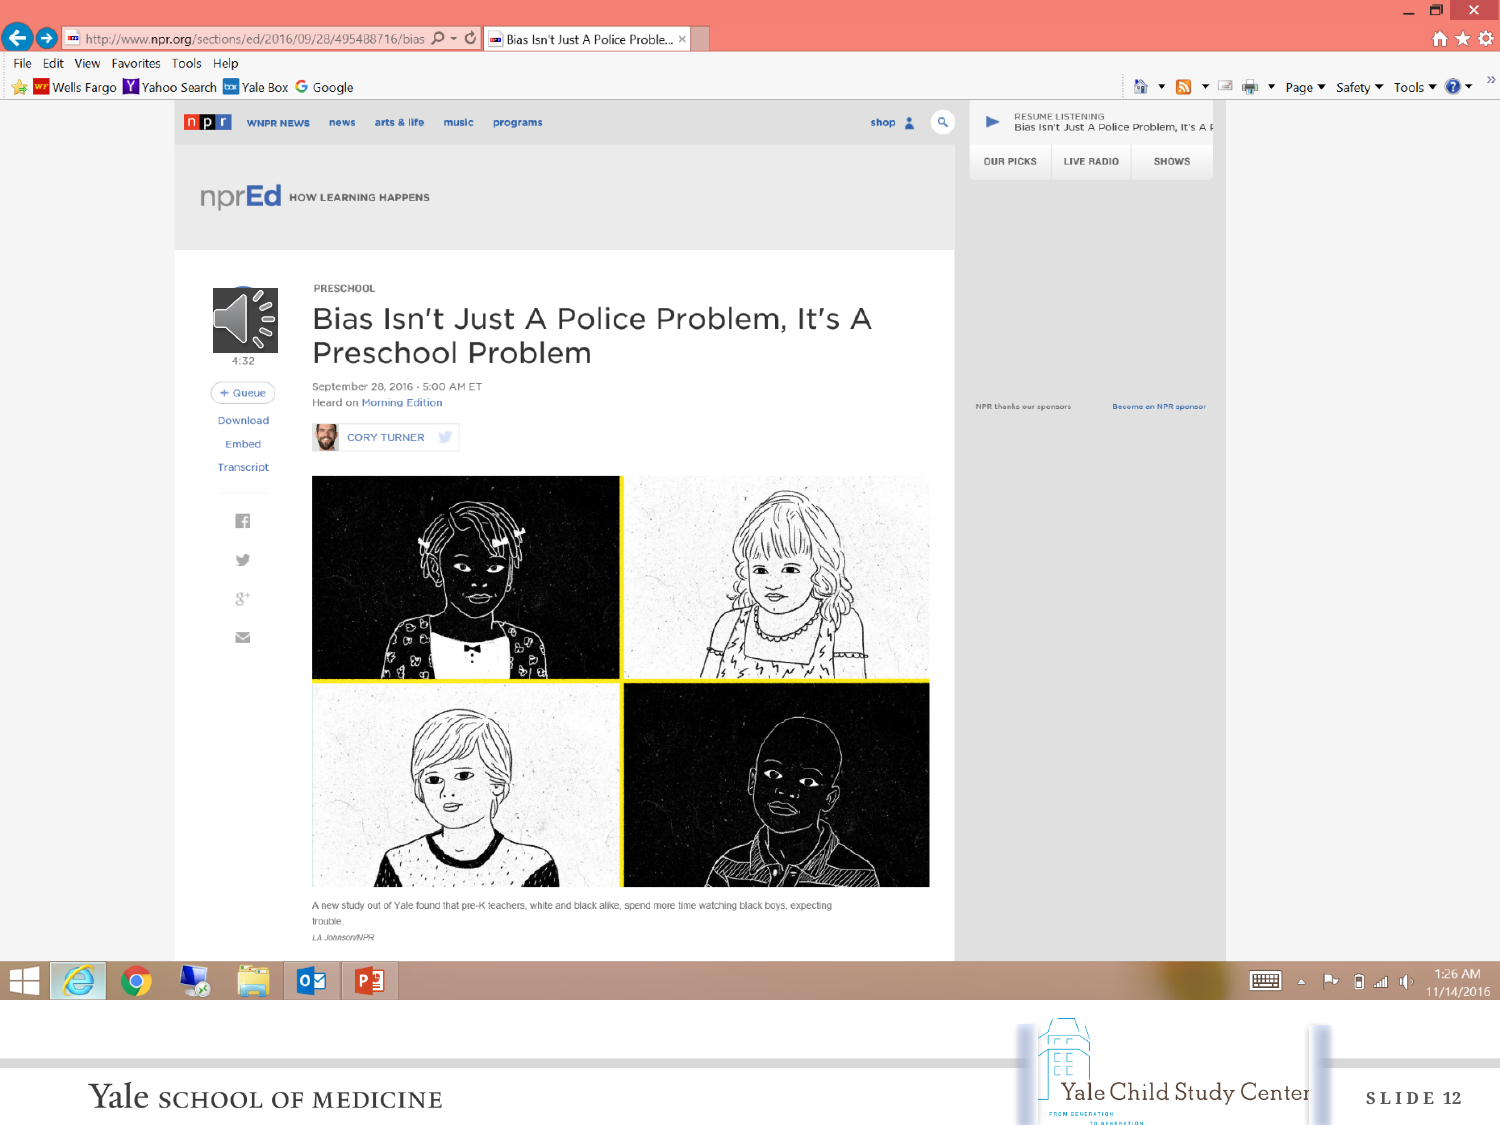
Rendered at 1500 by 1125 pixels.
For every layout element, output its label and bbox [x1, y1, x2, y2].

list [212, 287, 280, 355]
picture [0, 0, 1500, 1001]
picture [88, 1081, 442, 1108]
picture [1037, 1018, 1310, 1125]
